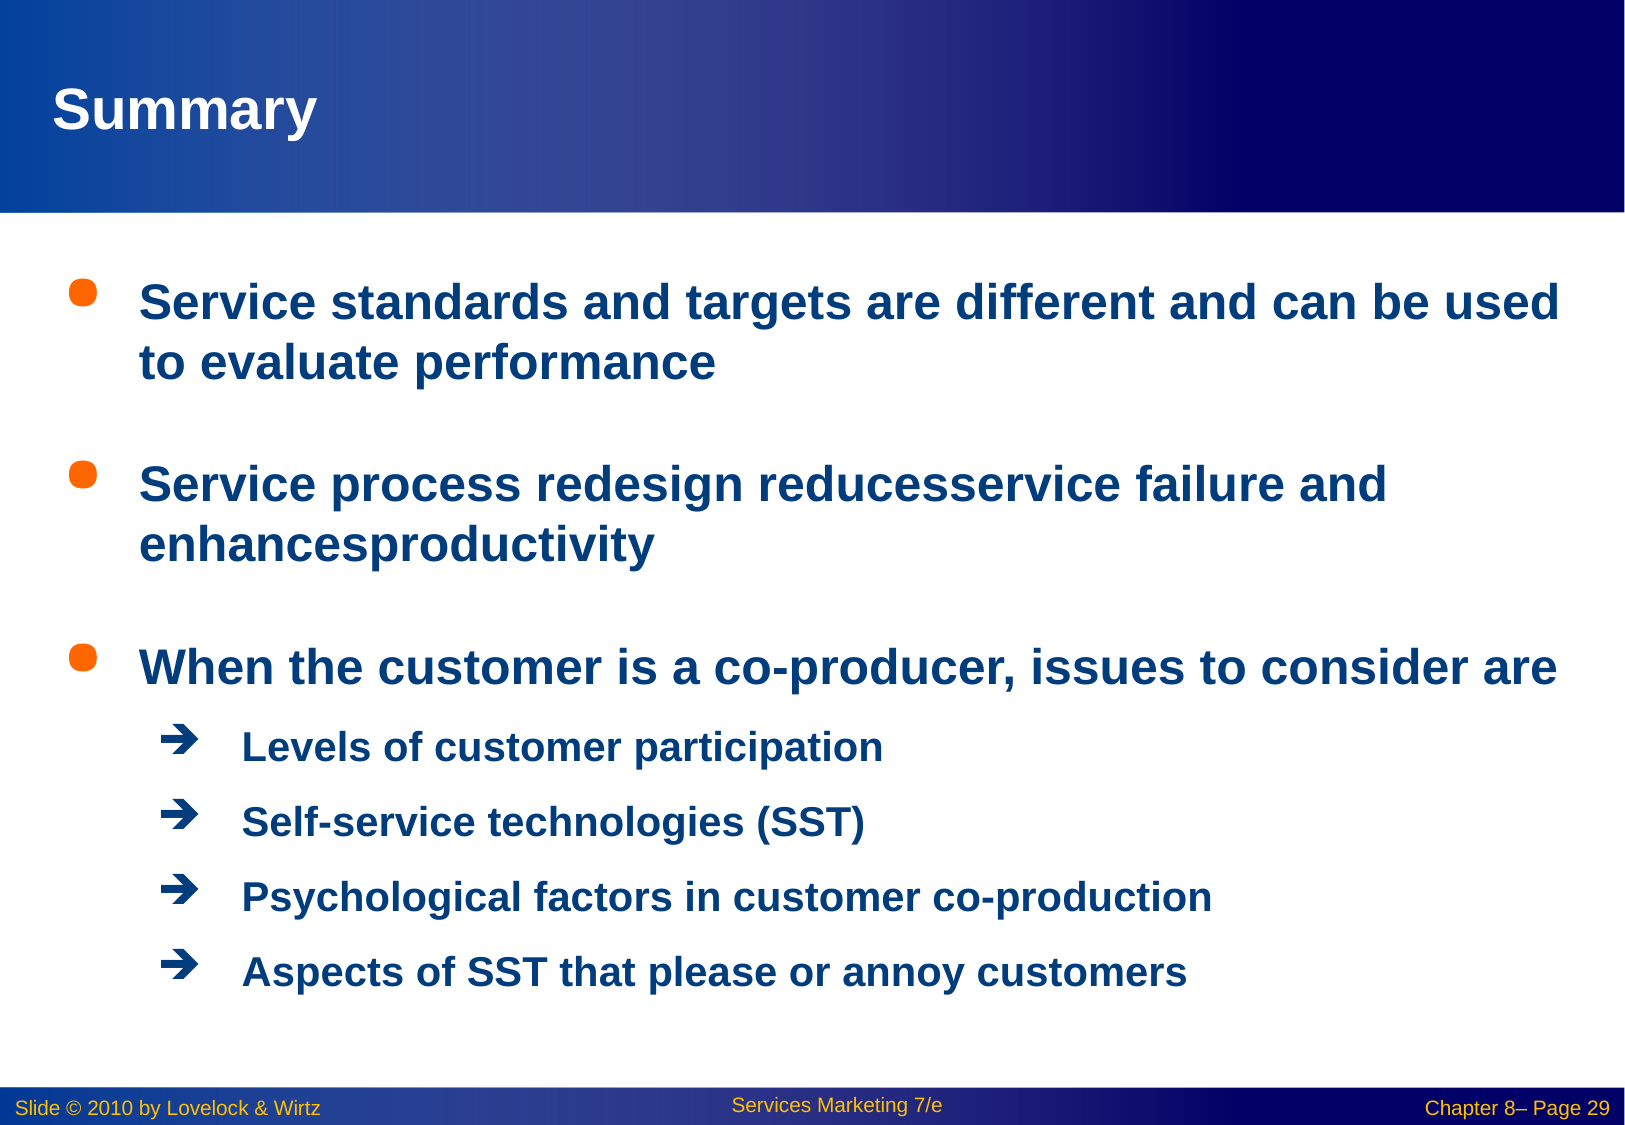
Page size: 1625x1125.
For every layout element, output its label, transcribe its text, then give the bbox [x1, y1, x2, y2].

title Summary [36, 37, 1088, 176]
list Service standards and targets are different and can be used to evaluate performance Service process redesign reducesservice failure and enhancesproductivity When the customer is a co-producer, issues to consider are Levels of customer participation Self-service technologies (SST) Psychological factors in customer co-production Aspects of SST that please or annoy customers [49, 261, 1588, 1051]
